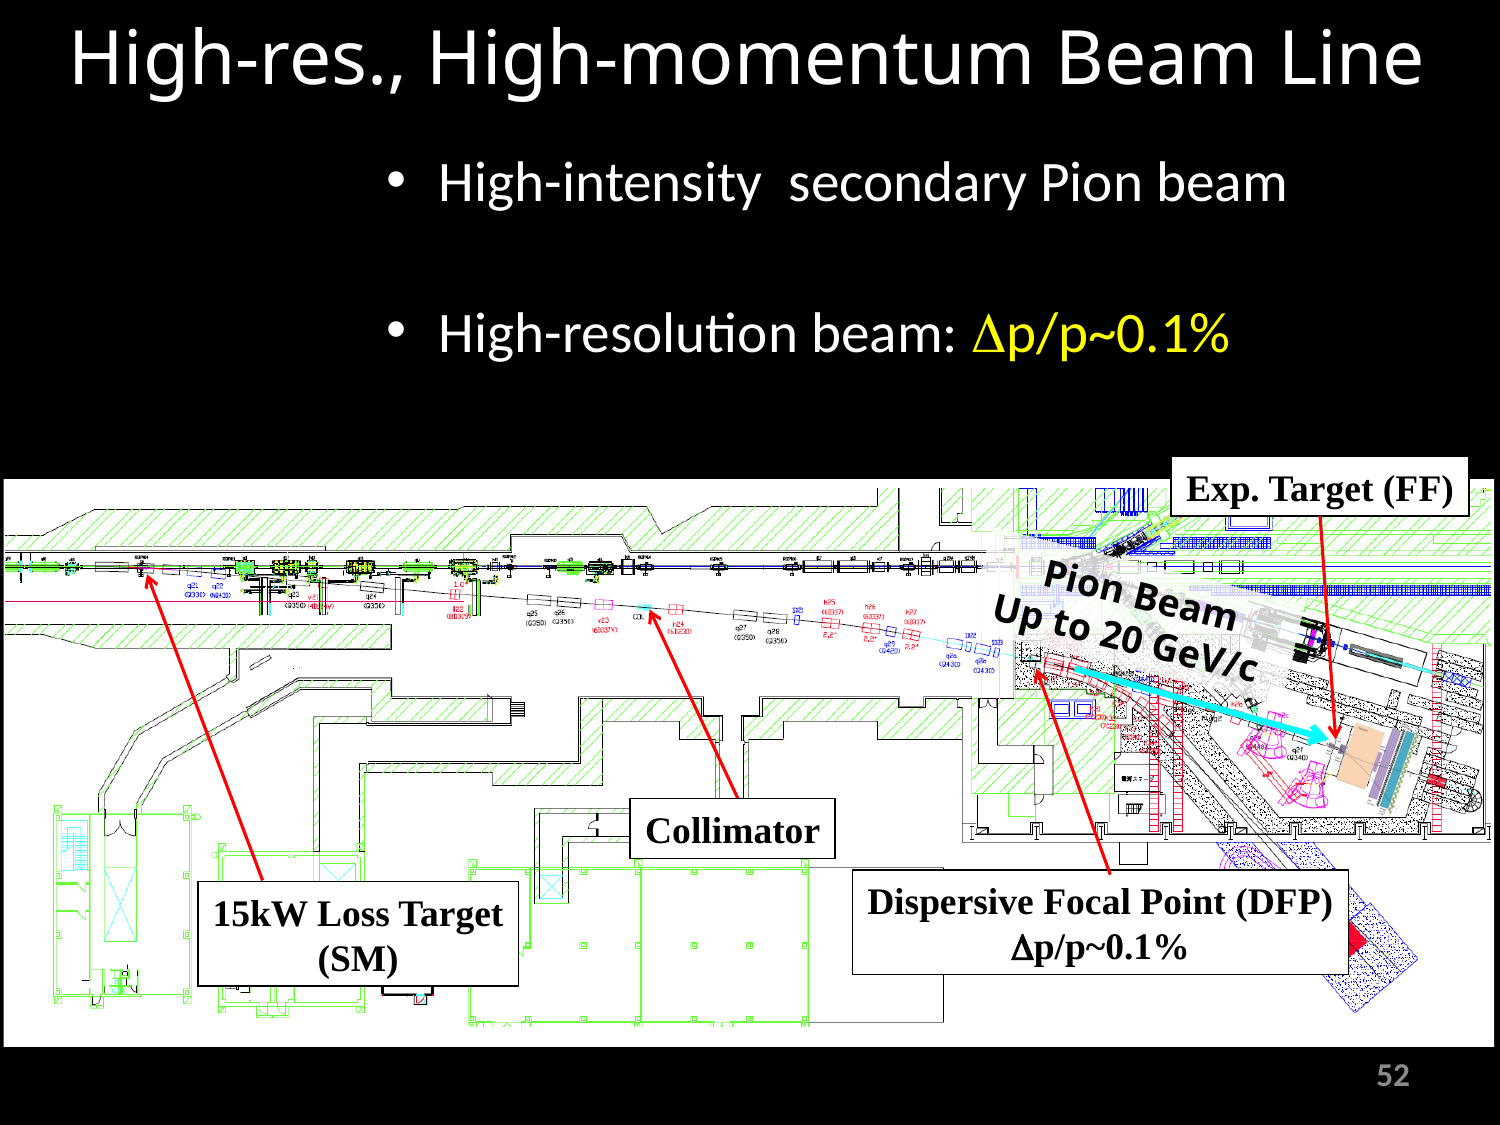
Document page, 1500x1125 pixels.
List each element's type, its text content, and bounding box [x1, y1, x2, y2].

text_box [146, 573, 263, 881]
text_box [1319, 516, 1336, 740]
picture [3, 479, 1495, 1047]
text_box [649, 609, 742, 806]
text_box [1074, 668, 1329, 740]
text_box High-res., High-momentum Beam Line [29, 2, 1465, 114]
text_box High-intensity secondary Pion beam High-resolution beam: Dp/p~0.1% [371, 137, 1483, 374]
slide_number 52 [1074, 1055, 1425, 1103]
text_box Exp. Target (FF) [1171, 456, 1470, 478]
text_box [1036, 668, 1111, 875]
